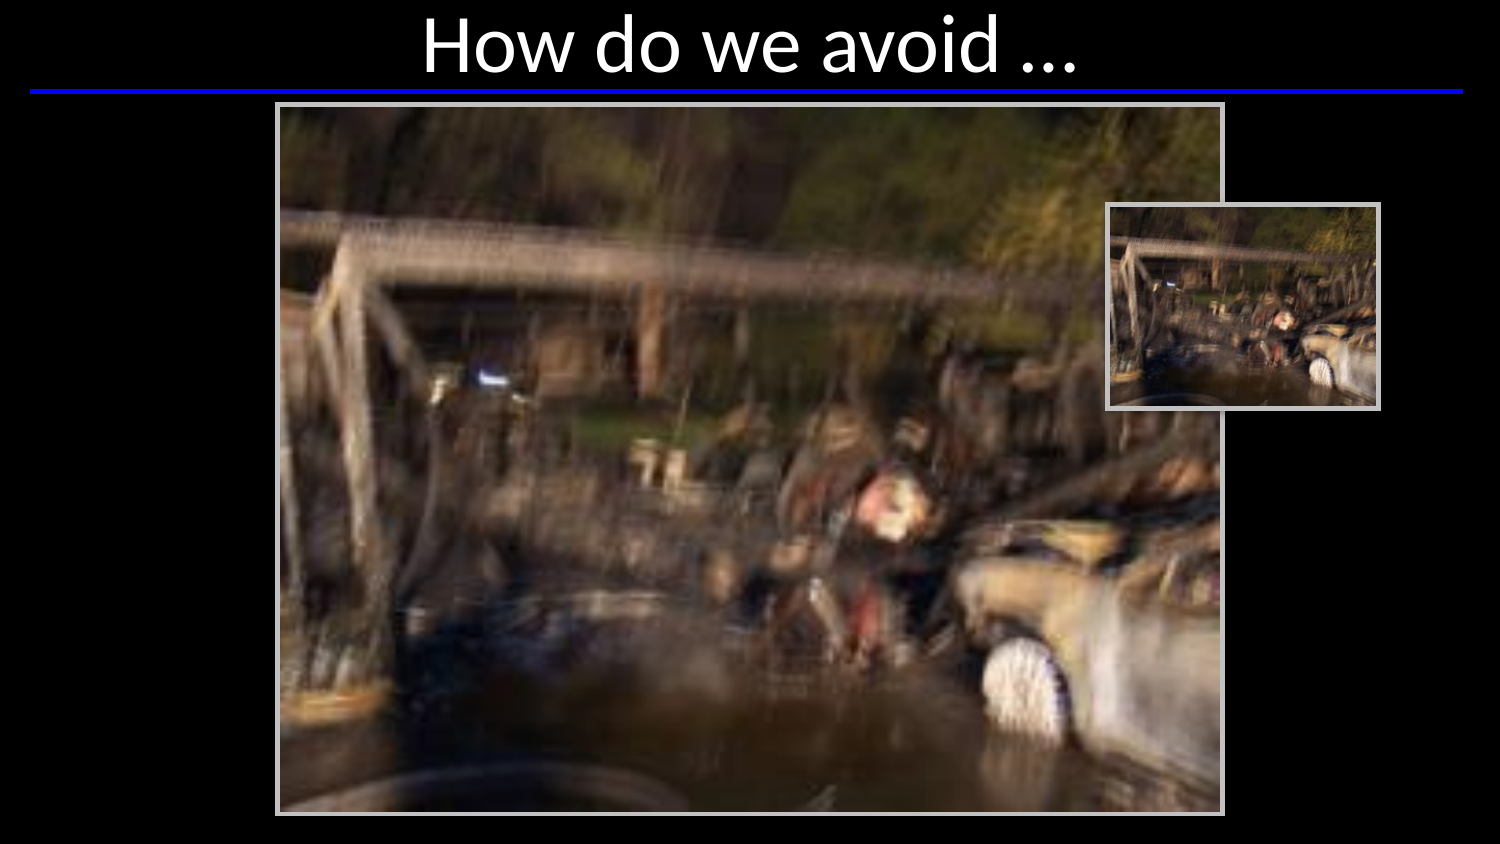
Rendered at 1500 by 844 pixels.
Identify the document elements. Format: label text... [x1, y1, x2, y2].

picture [279, 106, 1377, 813]
title How do we avoid … [75, 0, 1425, 79]
